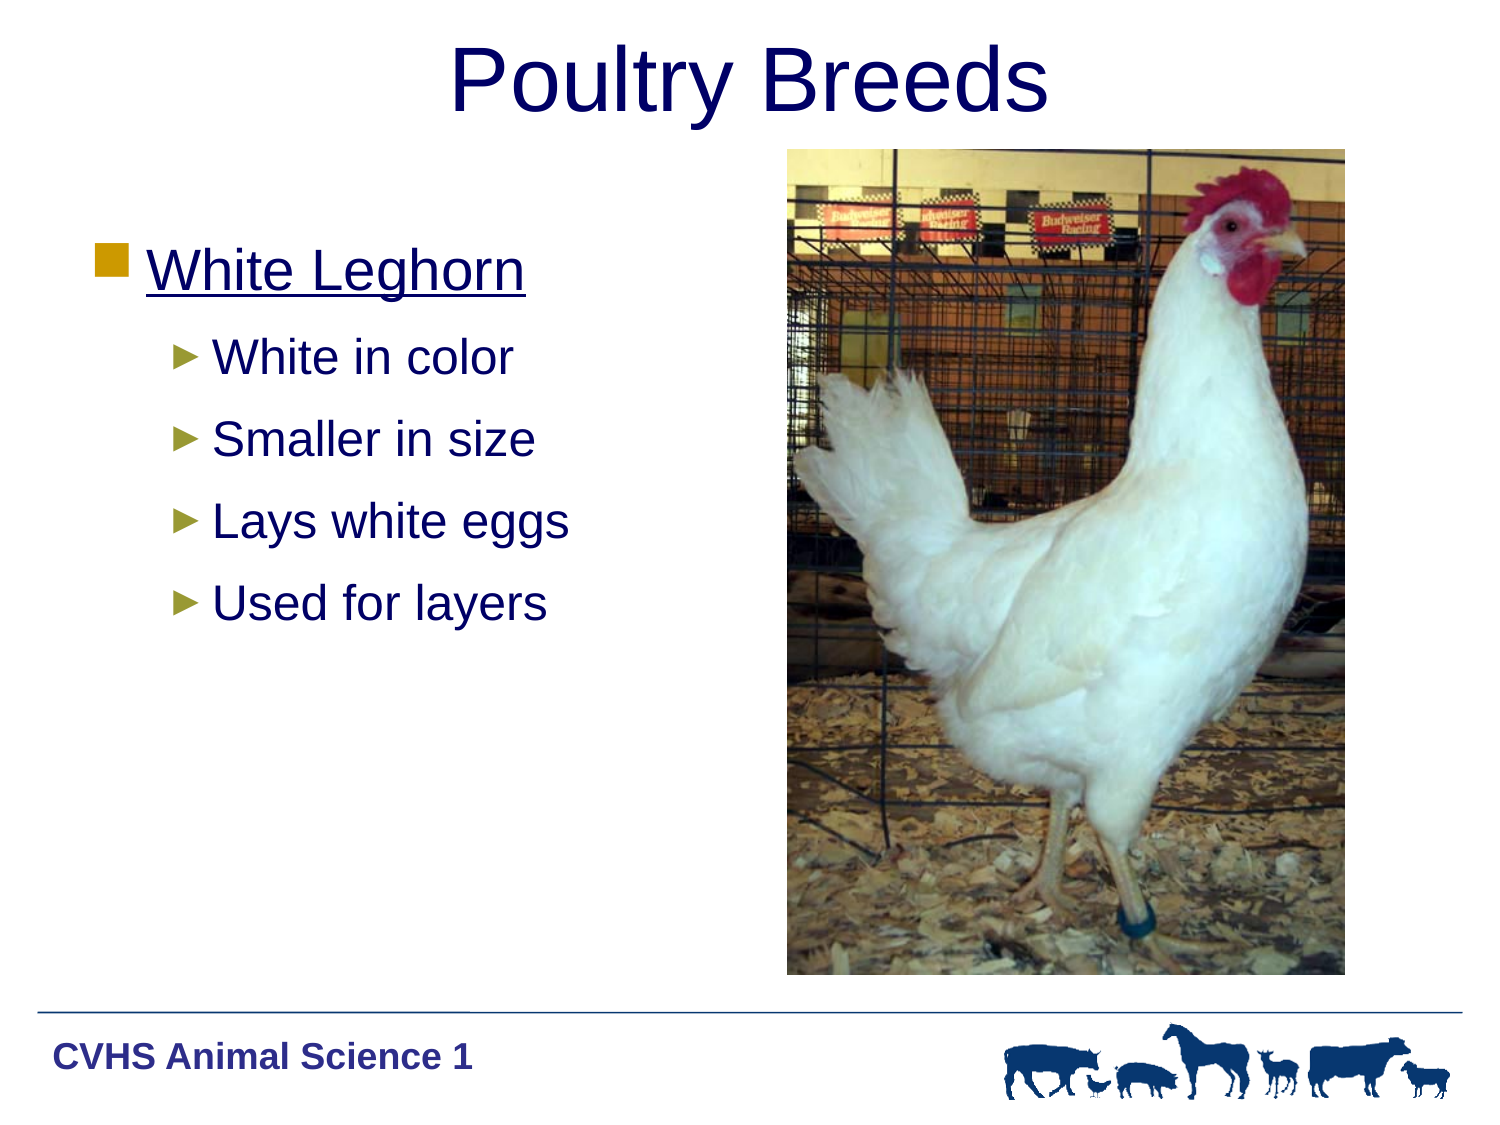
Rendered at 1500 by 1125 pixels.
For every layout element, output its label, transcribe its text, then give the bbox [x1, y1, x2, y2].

picture [787, 149, 1345, 976]
list White Leghorn White in color Smaller in size Lays white eggs Used for layers [75, 224, 782, 900]
text_box CVHS Animal Science 1 [37, 1024, 513, 1085]
title Poultry Breeds [0, 12, 1500, 175]
picture [1004, 1022, 1450, 1100]
